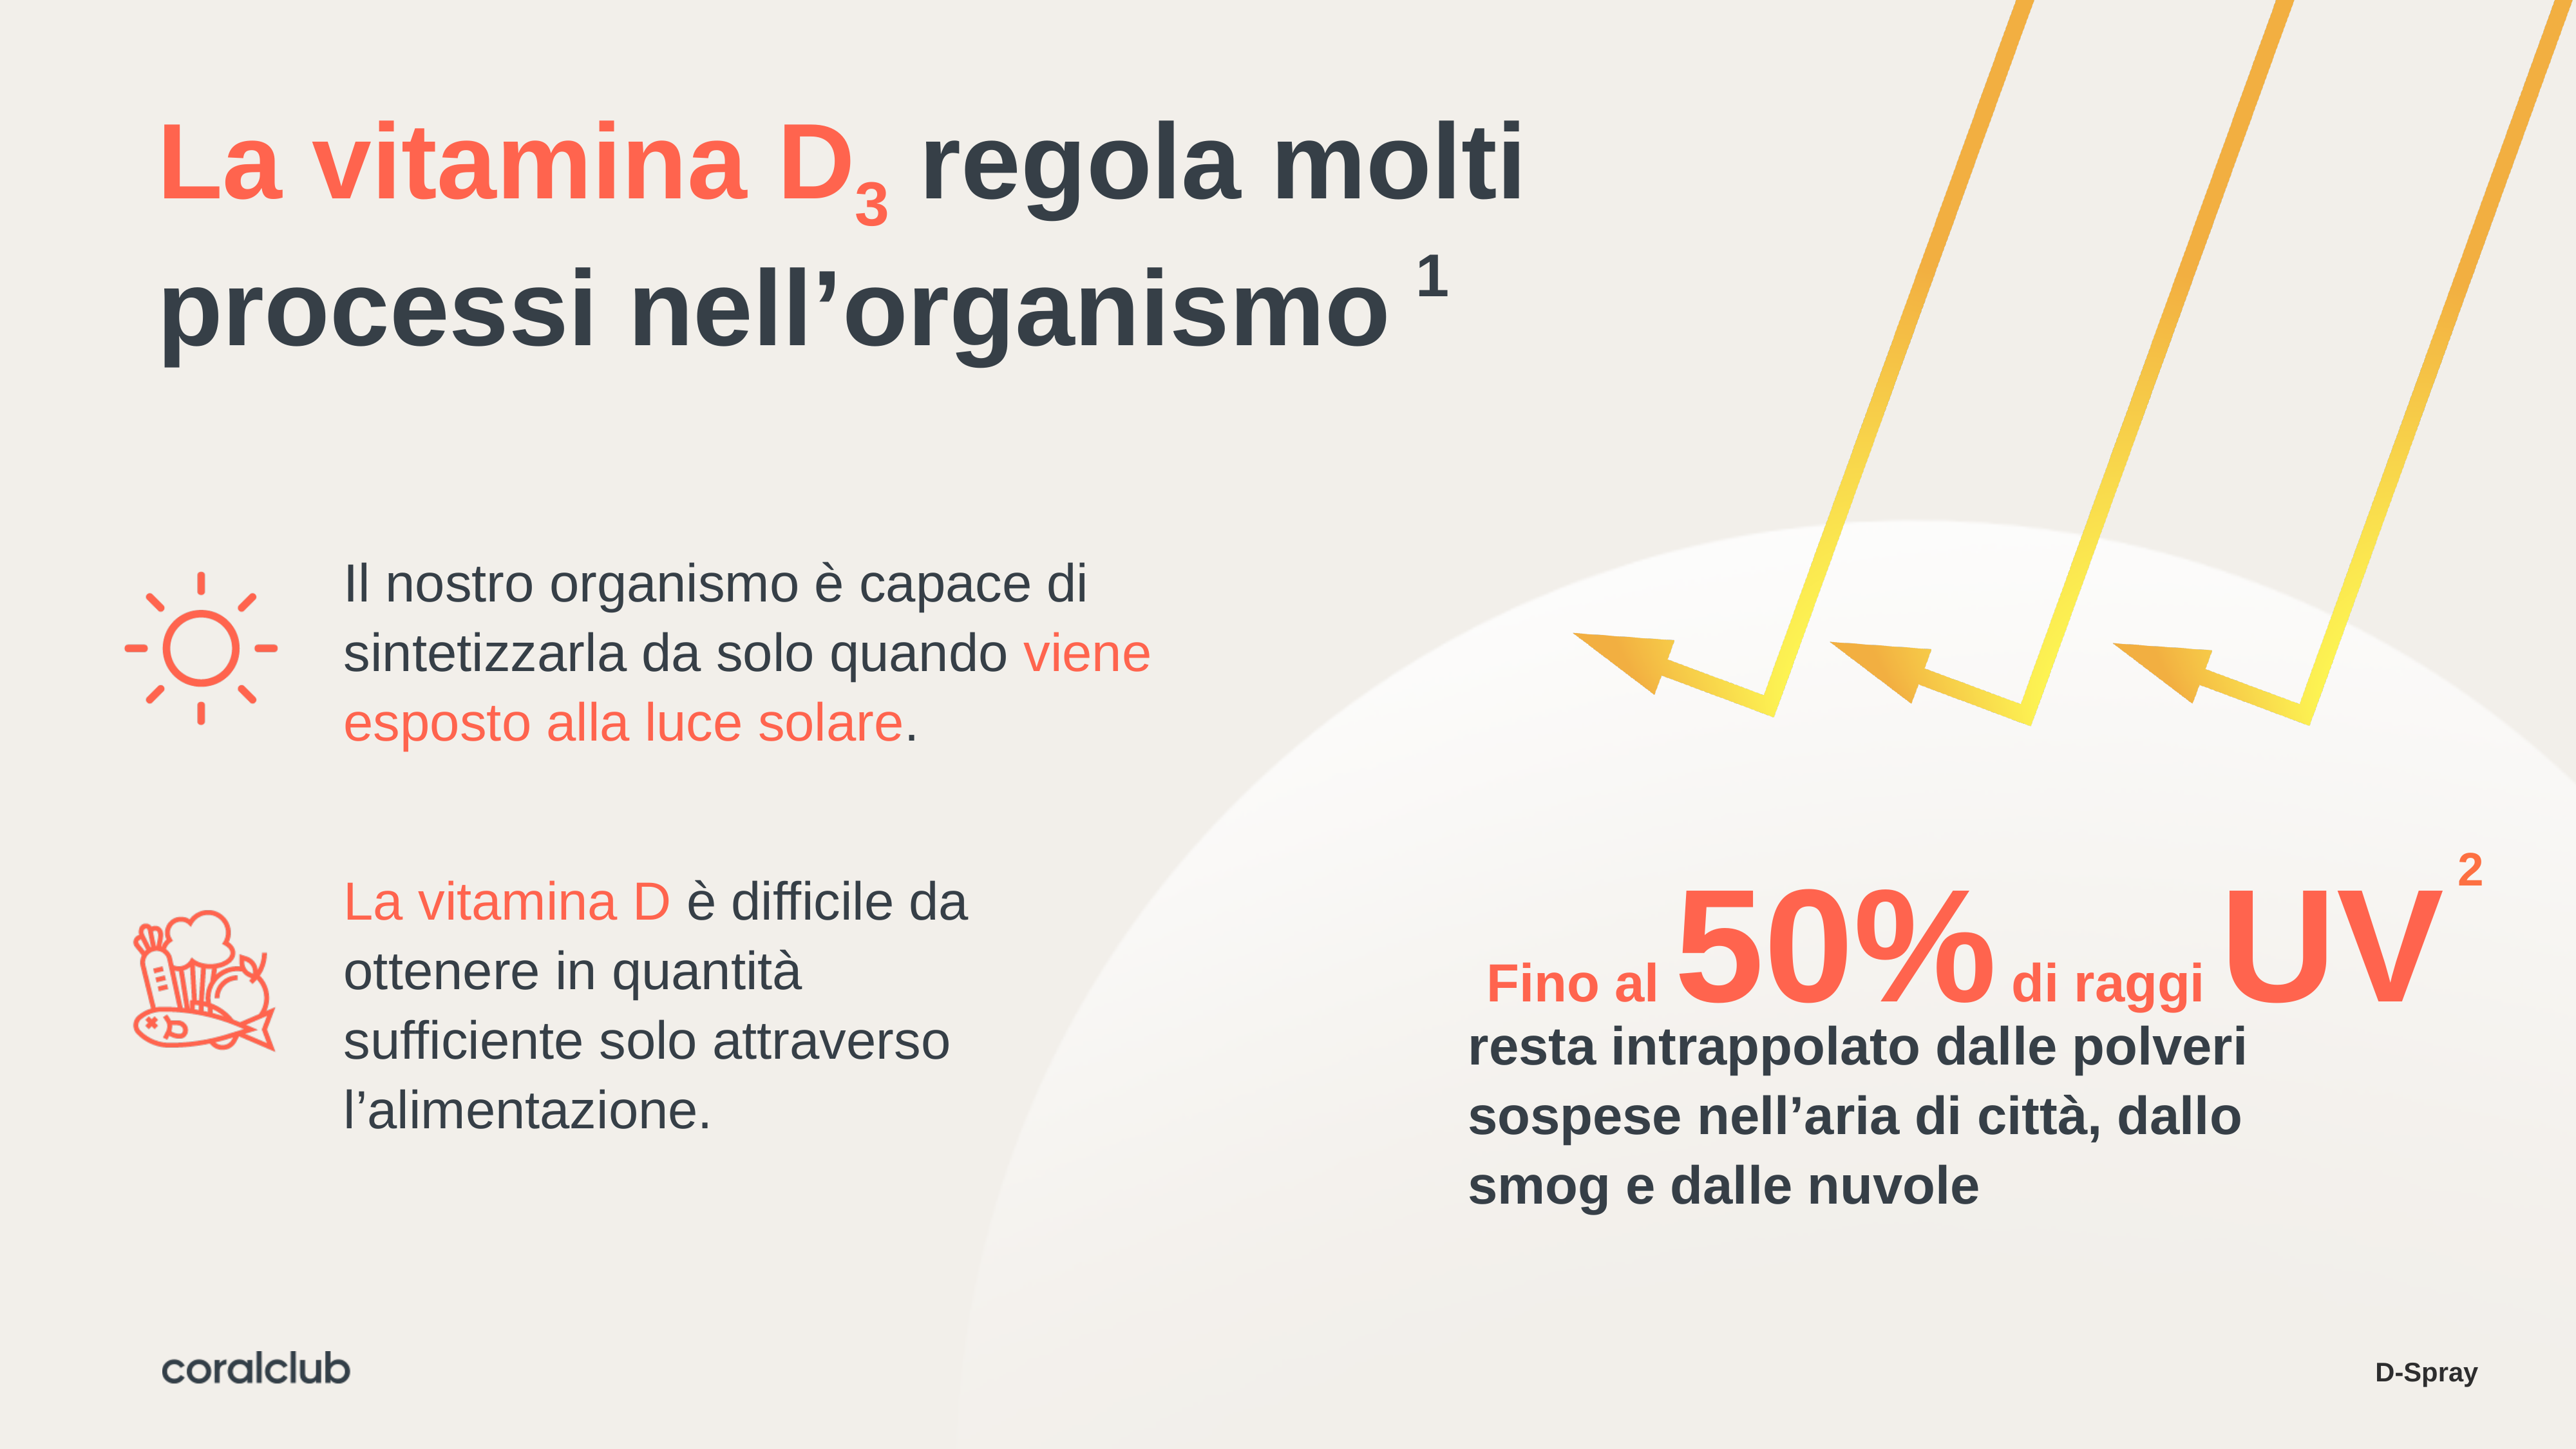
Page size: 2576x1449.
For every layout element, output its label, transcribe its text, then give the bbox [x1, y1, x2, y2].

text_box La vitamina D3 regola molti processi nell’organismo [149, 84, 1806, 375]
picture [162, 1351, 350, 1385]
picture [102, 547, 302, 747]
picture [811, 0, 2576, 1449]
text_box Il nostro organismo è capace di sintetizzarla da solo quando viene esposto alla luce solare. [338, 537, 848, 757]
text_box La vitamina D è difficile da ottenere in quantità sufficiente solo attraverso l’alimentazione. [338, 855, 848, 1145]
picture [122, 900, 289, 1066]
